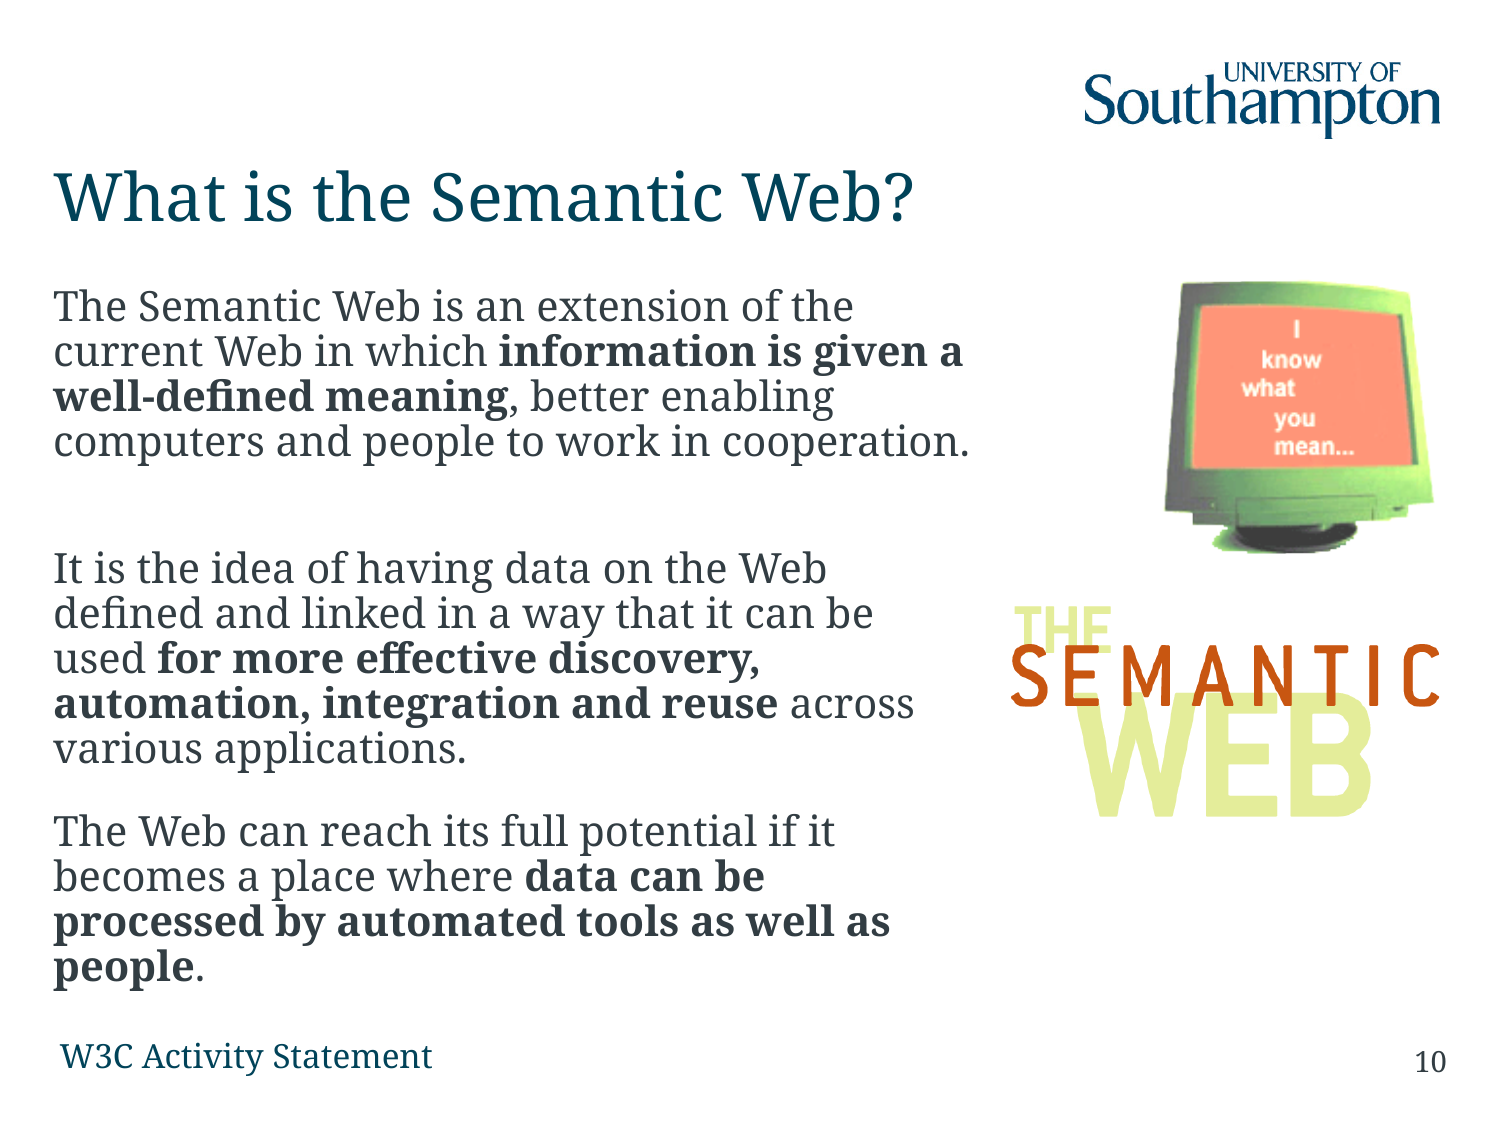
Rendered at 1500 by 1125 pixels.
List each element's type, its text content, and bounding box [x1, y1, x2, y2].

list The Semantic Web is an extension of the current Web in which information is given a well-defined meaning, better enabling computers and people to work in cooperation. It is the idea of having data on the Web defined and linked in a way that it can be used for more effective discovery, automation, integration and reuse across various applications. The Web can reach its full potential if it becomes a place where data can be processed by automated tools as well as people. [52, 277, 991, 1011]
title What is the Semantic Web? [52, 147, 1448, 255]
text_box W3C Activity Statement [44, 1045, 448, 1081]
picture [1085, 62, 1440, 139]
slide_number 10 [1159, 1035, 1448, 1088]
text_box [990, 274, 1448, 826]
